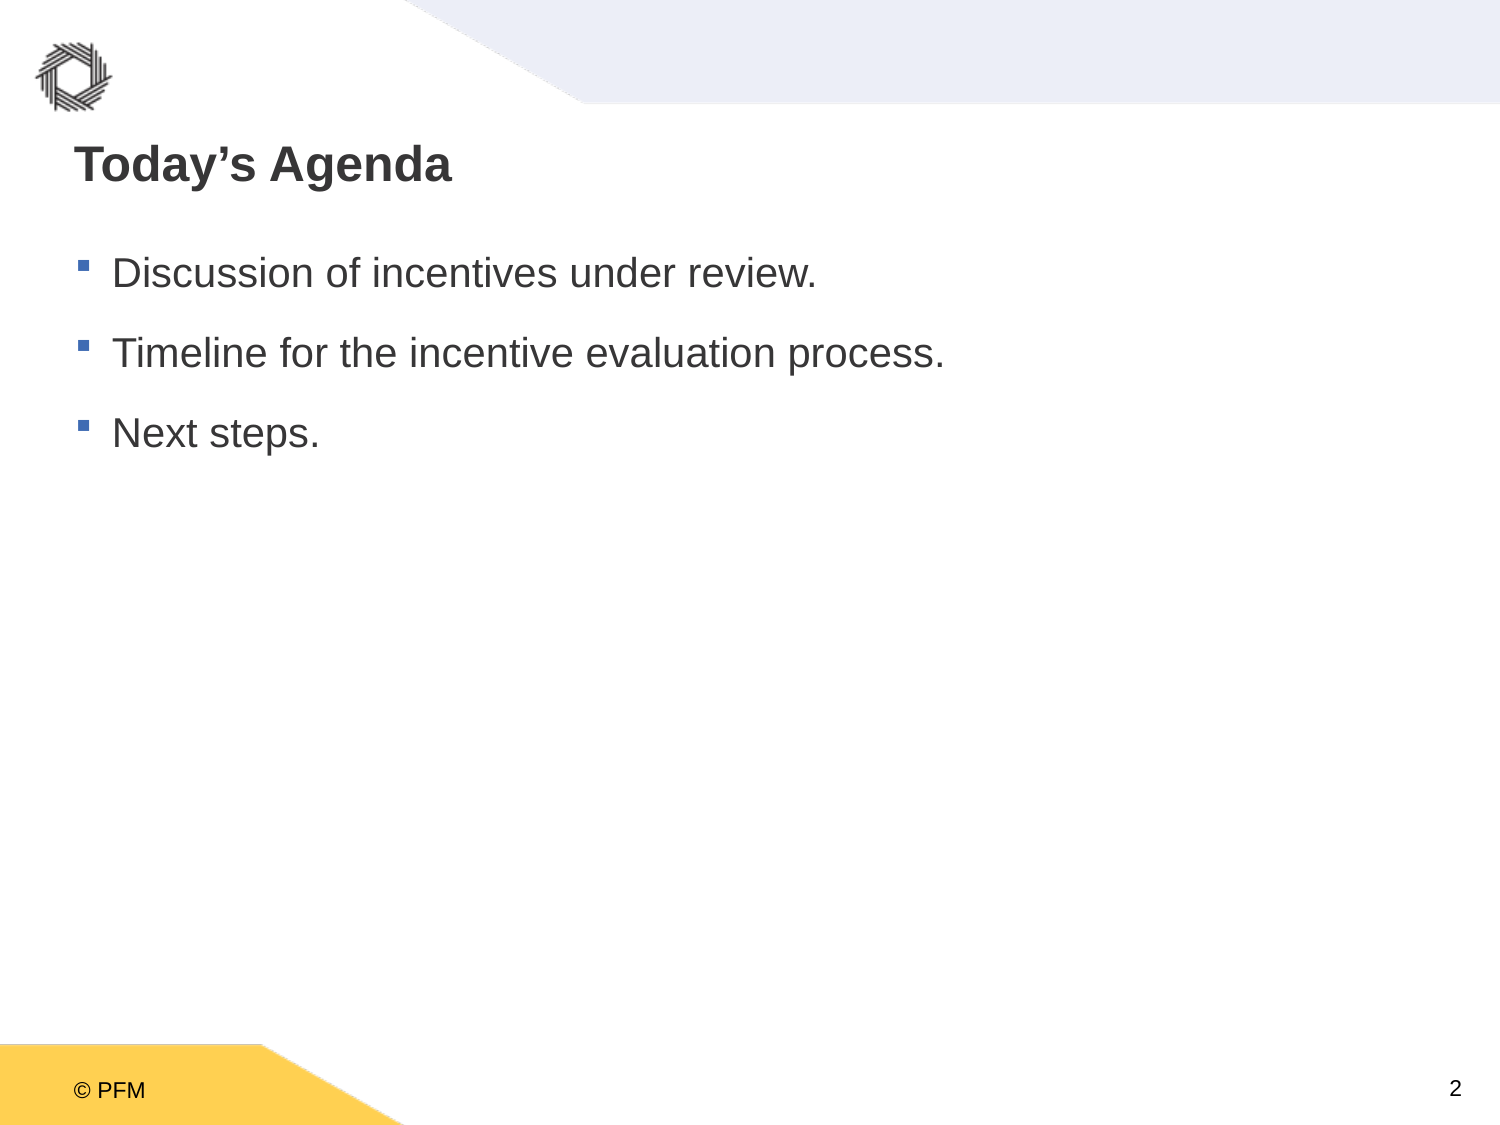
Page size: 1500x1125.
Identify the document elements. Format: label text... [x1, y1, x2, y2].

title Today’s Agenda [73, 138, 1412, 193]
list Discussion of incentives under review. Timeline for the incentive evaluation process. Next steps. [75, 240, 1425, 987]
text_box [110, 298, 1376, 887]
